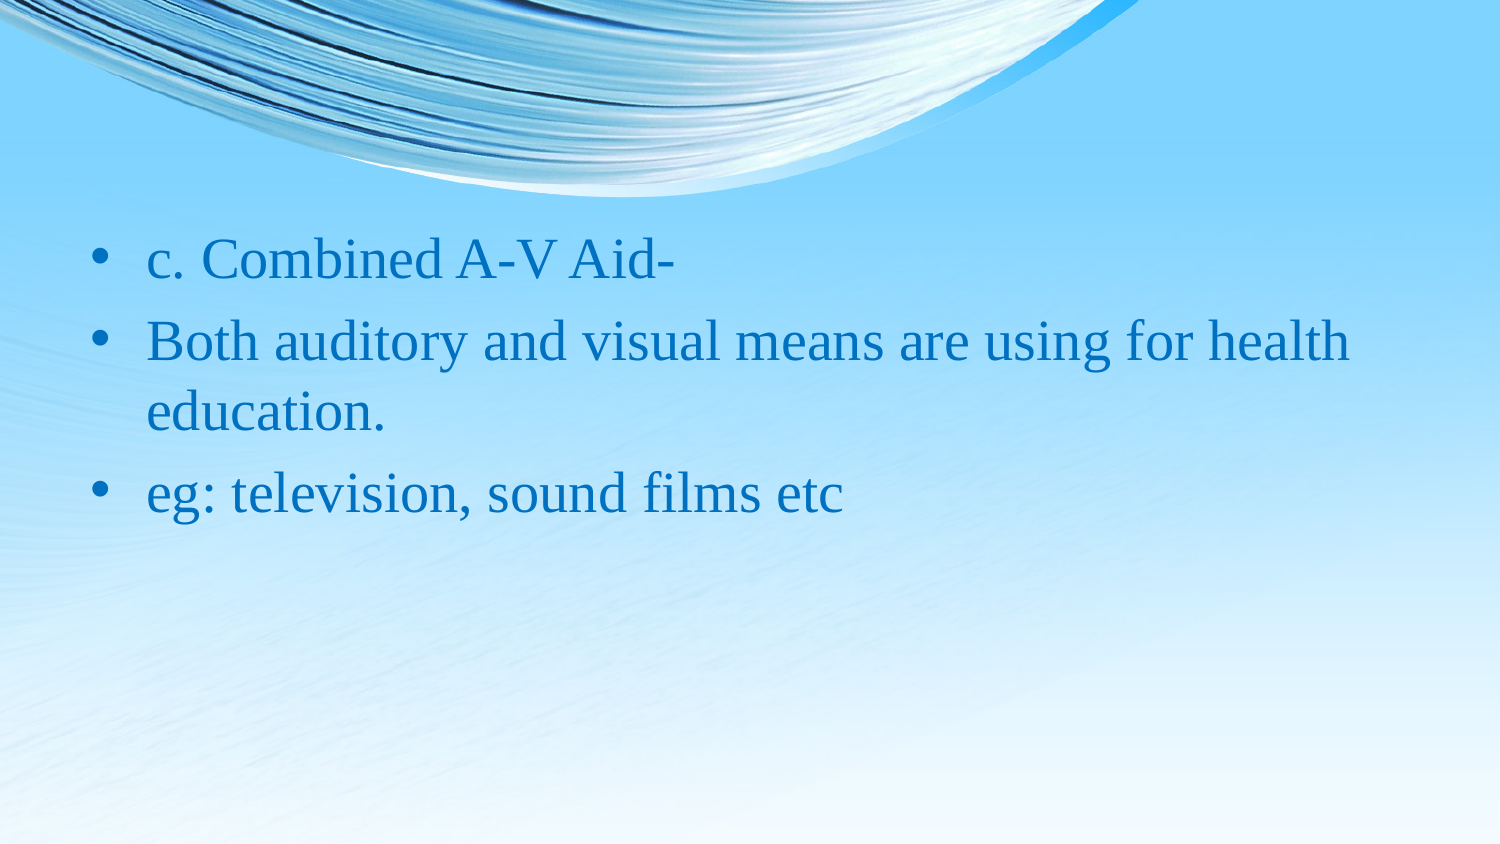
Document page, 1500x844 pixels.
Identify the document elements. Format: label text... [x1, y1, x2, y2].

list c. Combined A-V Aid- Both auditory and visual means are using for health education. eg: television, sound films etc [75, 212, 1441, 784]
picture [0, 0, 1500, 844]
